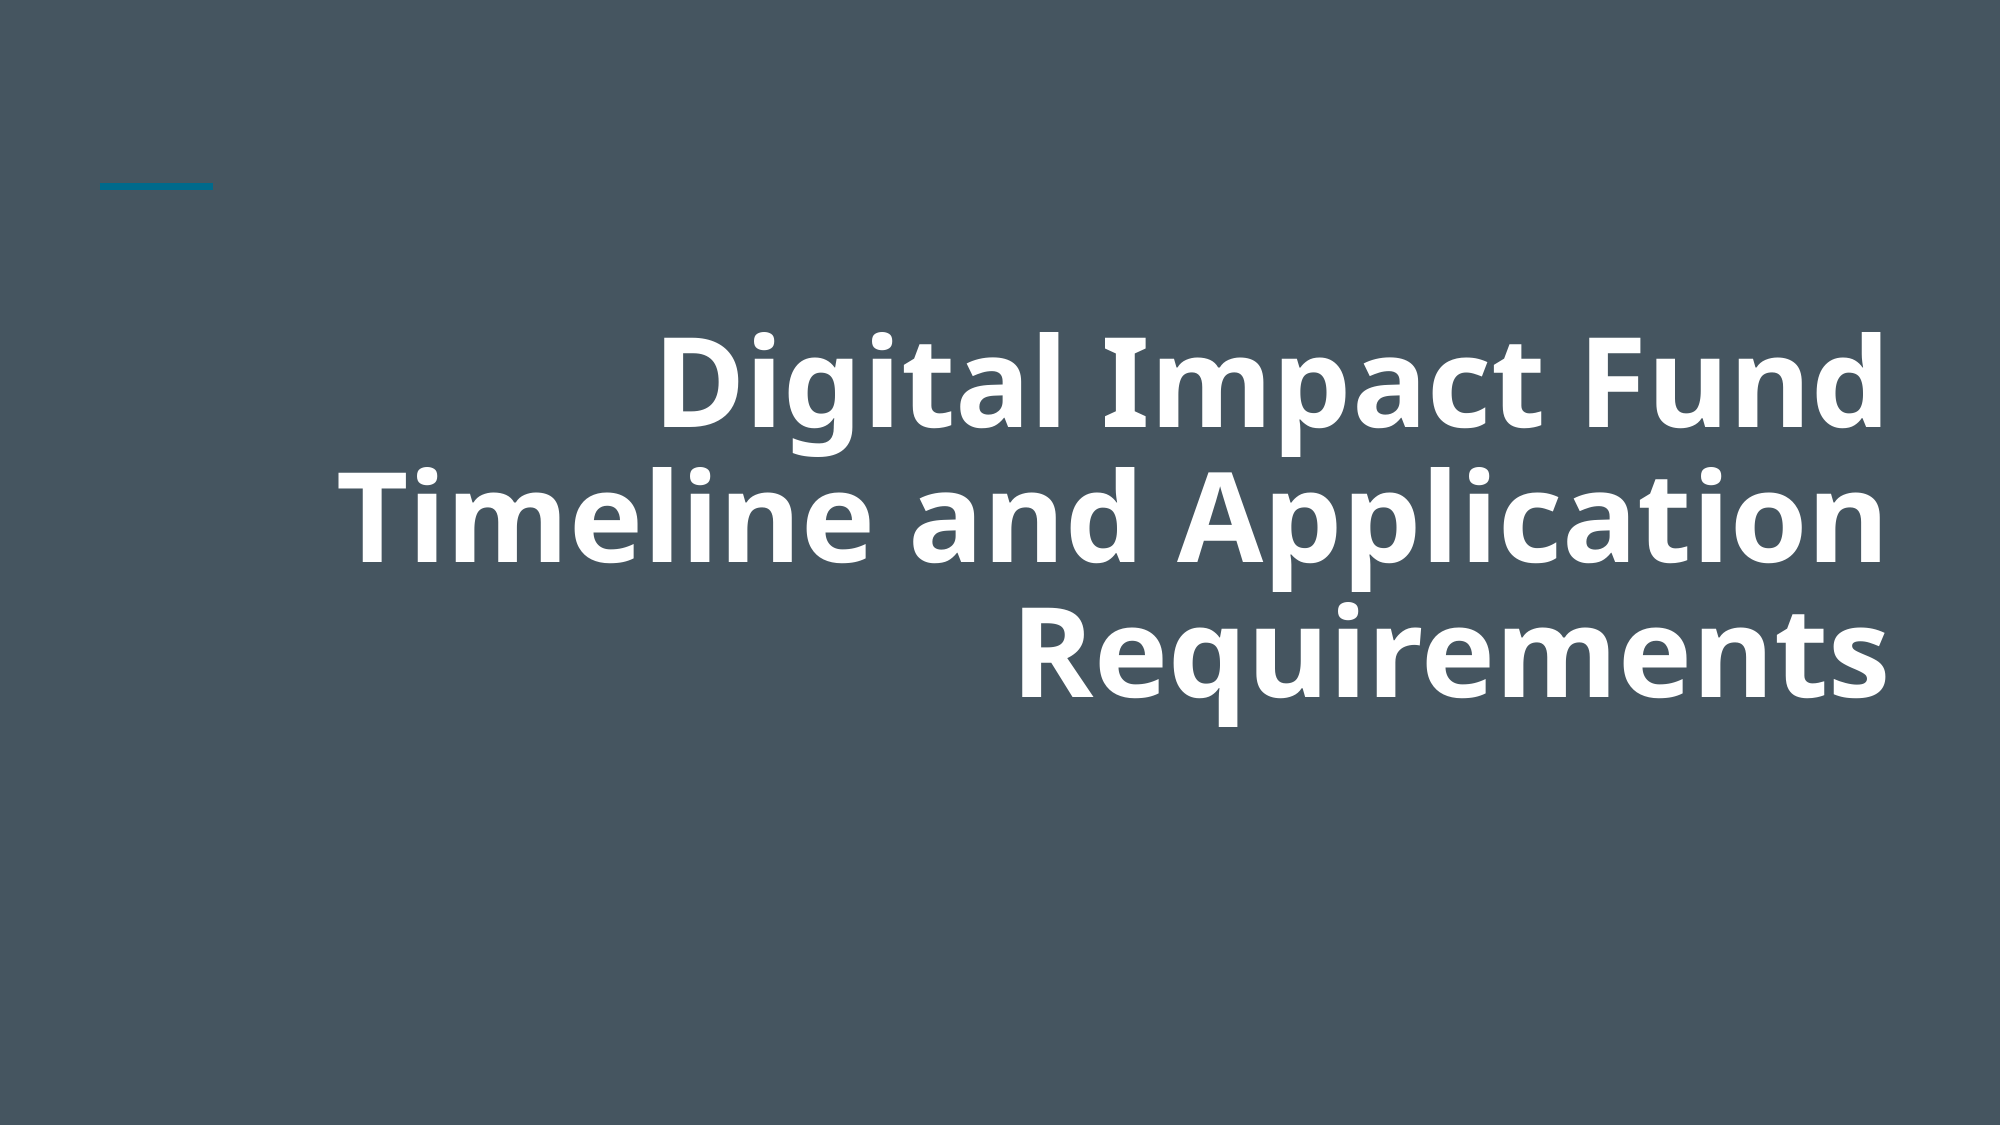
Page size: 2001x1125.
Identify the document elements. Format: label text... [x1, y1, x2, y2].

title Digital Impact Fund Timeline and Application Requirements [93, 481, 1907, 563]
